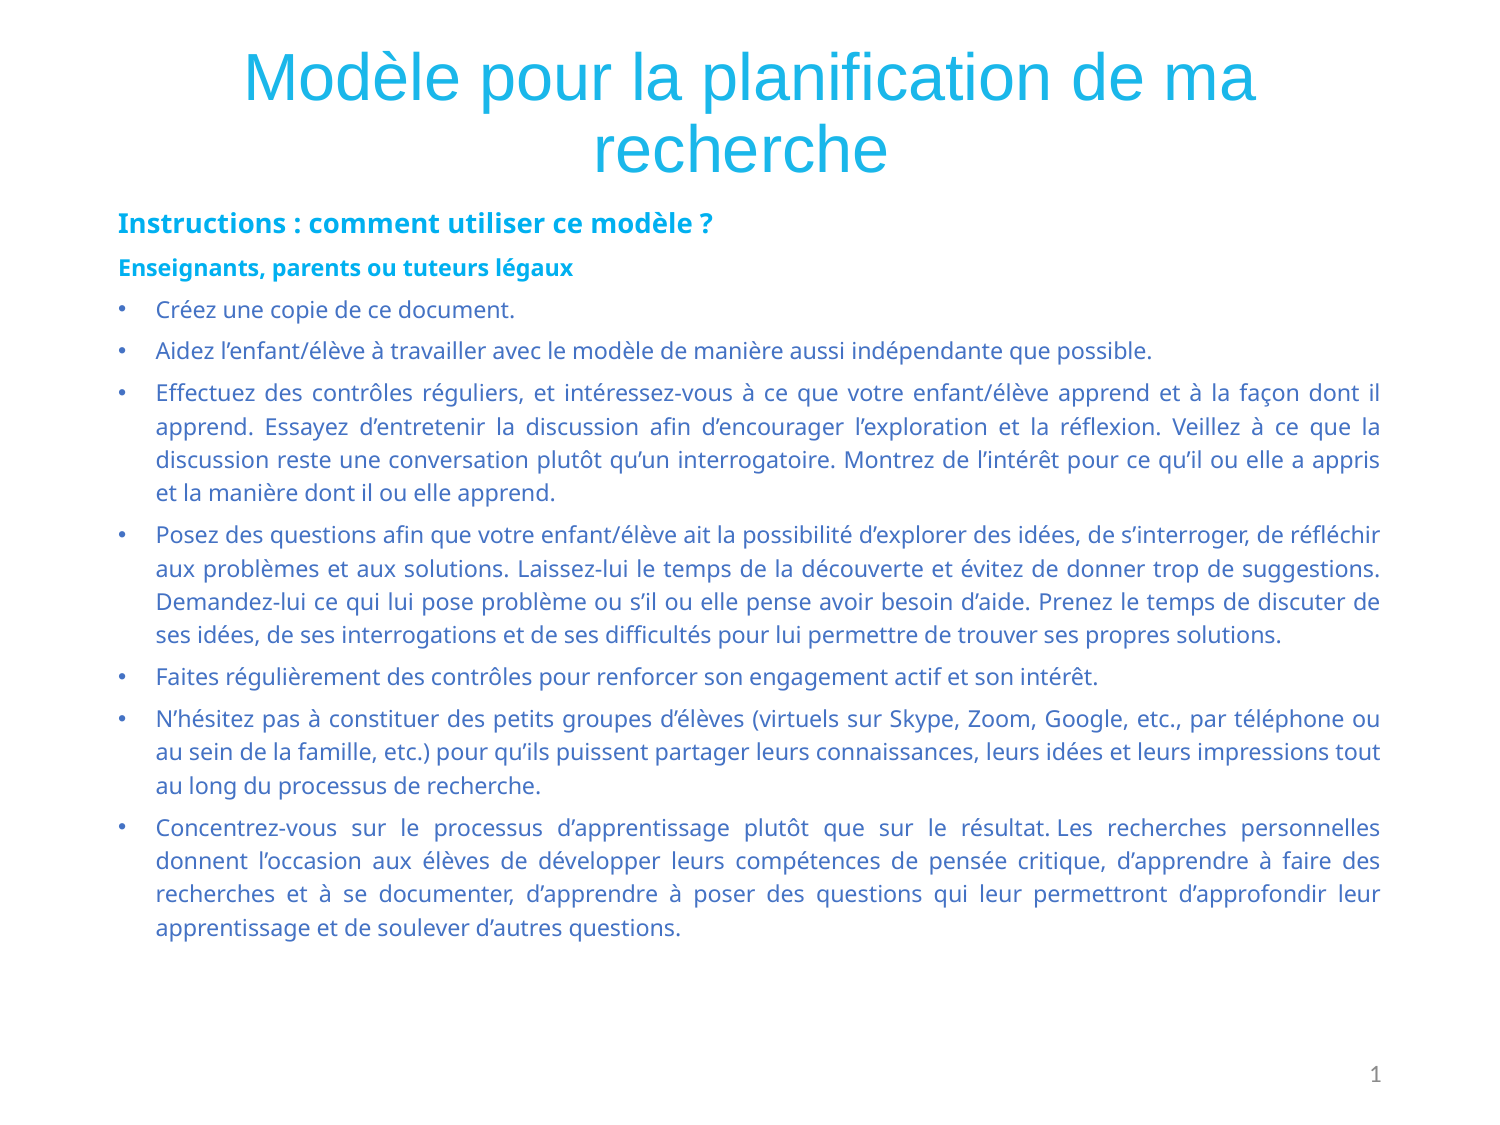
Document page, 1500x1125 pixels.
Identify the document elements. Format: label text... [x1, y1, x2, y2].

slide_number 1 [1059, 1042, 1397, 1103]
title Modèle pour la planification de ma recherche [103, 58, 1397, 192]
list Instructions : comment utiliser ce modèle ? Enseignants, parents ou tuteurs légaux Créez une copie de ce document. Aidez l’enfant/élève à travailler avec le modèle de manière aussi indépendante que possible. Effectuez des contrôles réguliers, et intéressez-vous à ce que votre enfant/élève apprend et à la façon dont il apprend. Essayez d’entretenir la discussion afin d’encourager l’exploration et la réflexion. Veillez à ce que la discussion reste une conversation plutôt qu’un interrogatoire. Montrez de l’intérêt pour ce qu’il ou elle a appris et la manière dont il ou elle apprend. Posez des questions afin que votre enfant/élève ait la possibilité d’explorer des idées, de s’interroger, de réfléchir aux problèmes et aux solutions. Laissez-lui le temps de la découverte et évitez de donner trop de suggestions. Demandez-lui ce qui lui pose problème ou s’il ou elle pense avoir besoin d’aide. Prenez le temps de discuter de ses idées, de ses interrogations et de ses difficultés pour lui permettre de trouver ses propres solutions. Faites régulièrement des contrôles pour renforcer son engagement actif et son intérêt. N’hésitez pas à constituer des petits groupes d’élèves (virtuels sur Skype, Zoom, Google, etc., par téléphone ou au sein de la famille, etc.) pour qu’ils puissent partager leurs connaissances, leurs idées et leurs impressions tout au long du processus de recherche. Concentrez-vous sur le processus d’apprentissage plutôt que sur le résultat. Les recherches personnelles donnent l’occasion aux élèves de développer leurs compétences de pensée critique, d’apprendre à faire des recherches et à se documenter, d’apprendre à poser des questions qui leur permettront d’approfondir leur apprentissage et de soulever d’autres questions. [103, 192, 1397, 1000]
